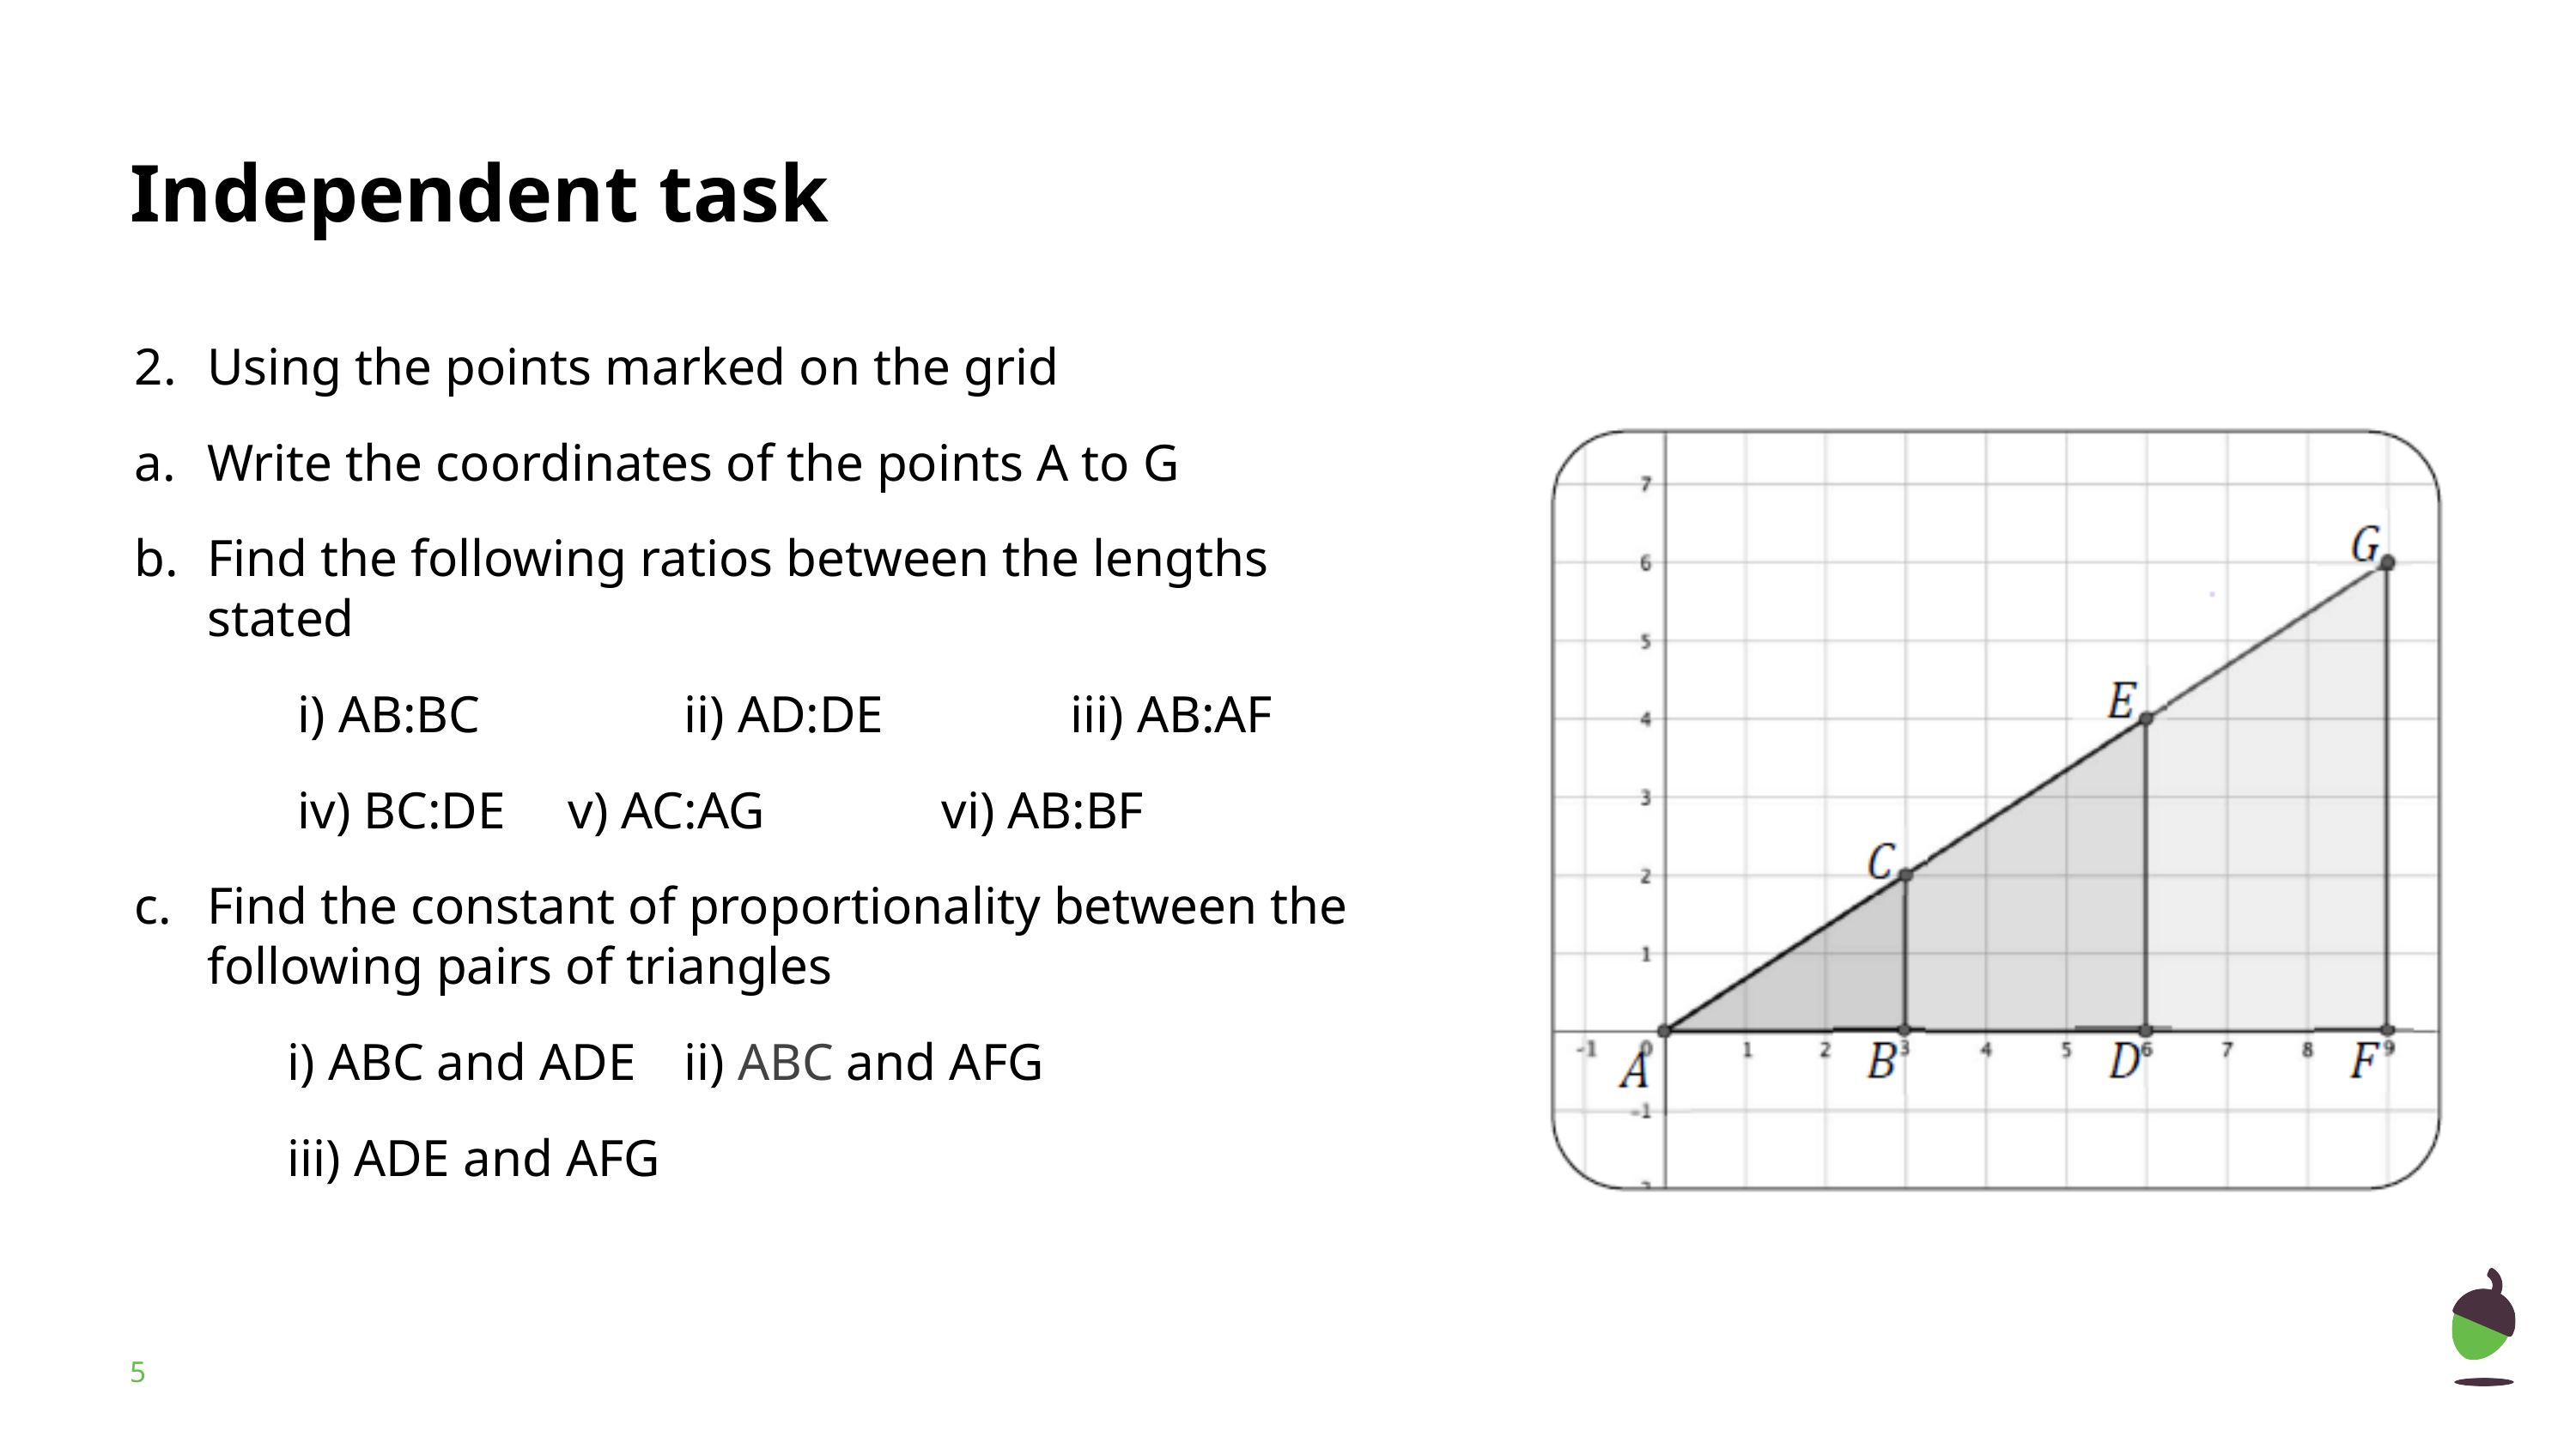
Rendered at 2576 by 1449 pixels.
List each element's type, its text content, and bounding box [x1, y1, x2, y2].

picture [2451, 1268, 2516, 1386]
text_box Using the points marked on the grid Write the coordinates of the points A to G Find the following ratios between the lengths stated i) AB:BC ii) AD:DE iii) AB:AF iv) BC:DE v) AC:AG vi) AB:BF Find the constant of proportionality between the following pairs of triangles i) ABC and ADE ii) ABC and AFG iii) ADE and AFG [121, 328, 1410, 1202]
picture [1542, 419, 2455, 1202]
